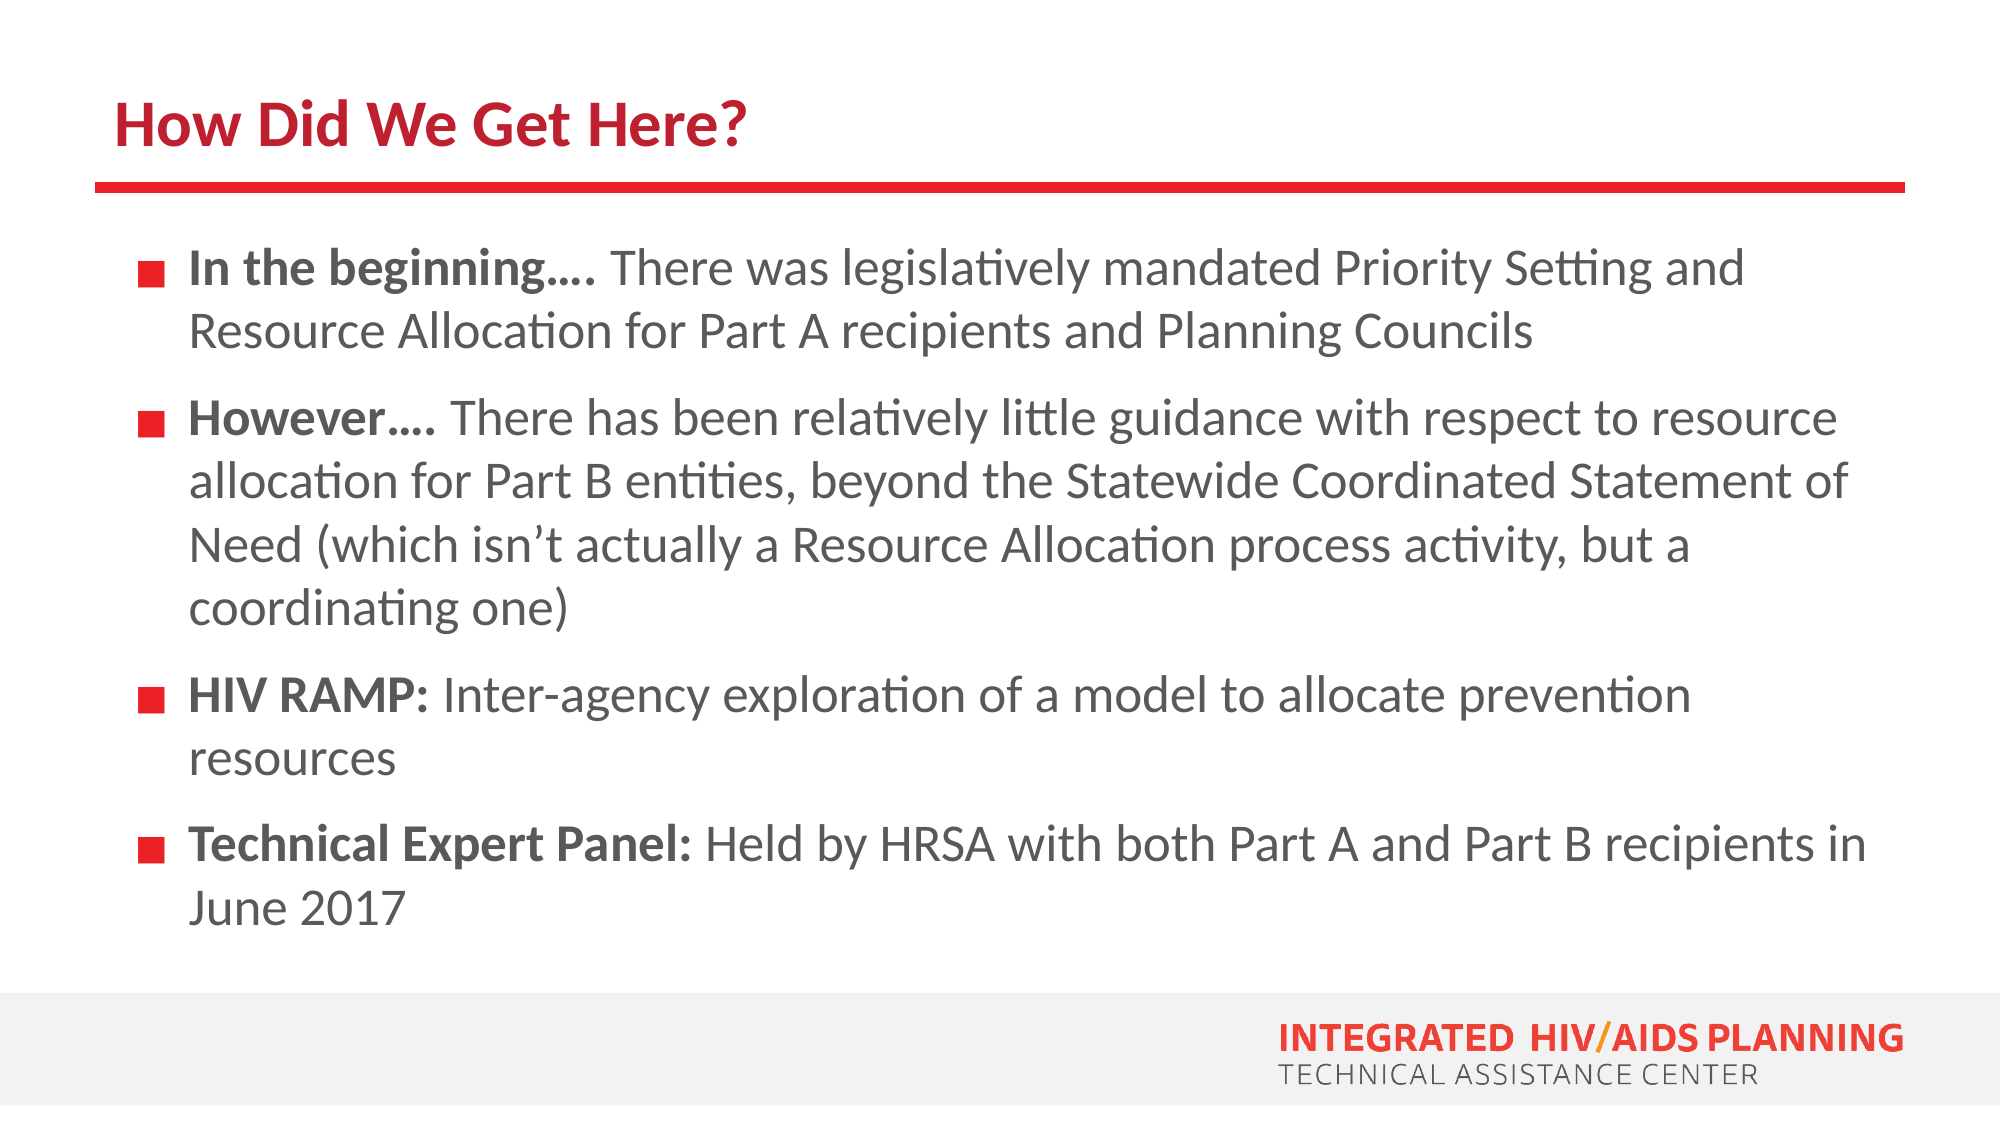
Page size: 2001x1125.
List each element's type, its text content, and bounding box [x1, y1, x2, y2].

list In the beginning…. There was legislatively mandated Priority Setting and Resource Allocation for Part A recipients and Planning Councils However…. There has been relatively little guidance with respect to resource allocation for Part B entities, beyond the Statewide Coordinated Statement of Need (which isn’t actually a Resource Allocation process activity, but a coordinating one) HIV RAMP: Inter-agency exploration of a model to allocate prevention resources Technical Expert Panel: Held by HRSA with both Part A and Part B recipients in June 2017 [99, 224, 1900, 945]
title How Did We Get Here? [99, 45, 1900, 196]
picture [1275, 980, 1963, 1125]
